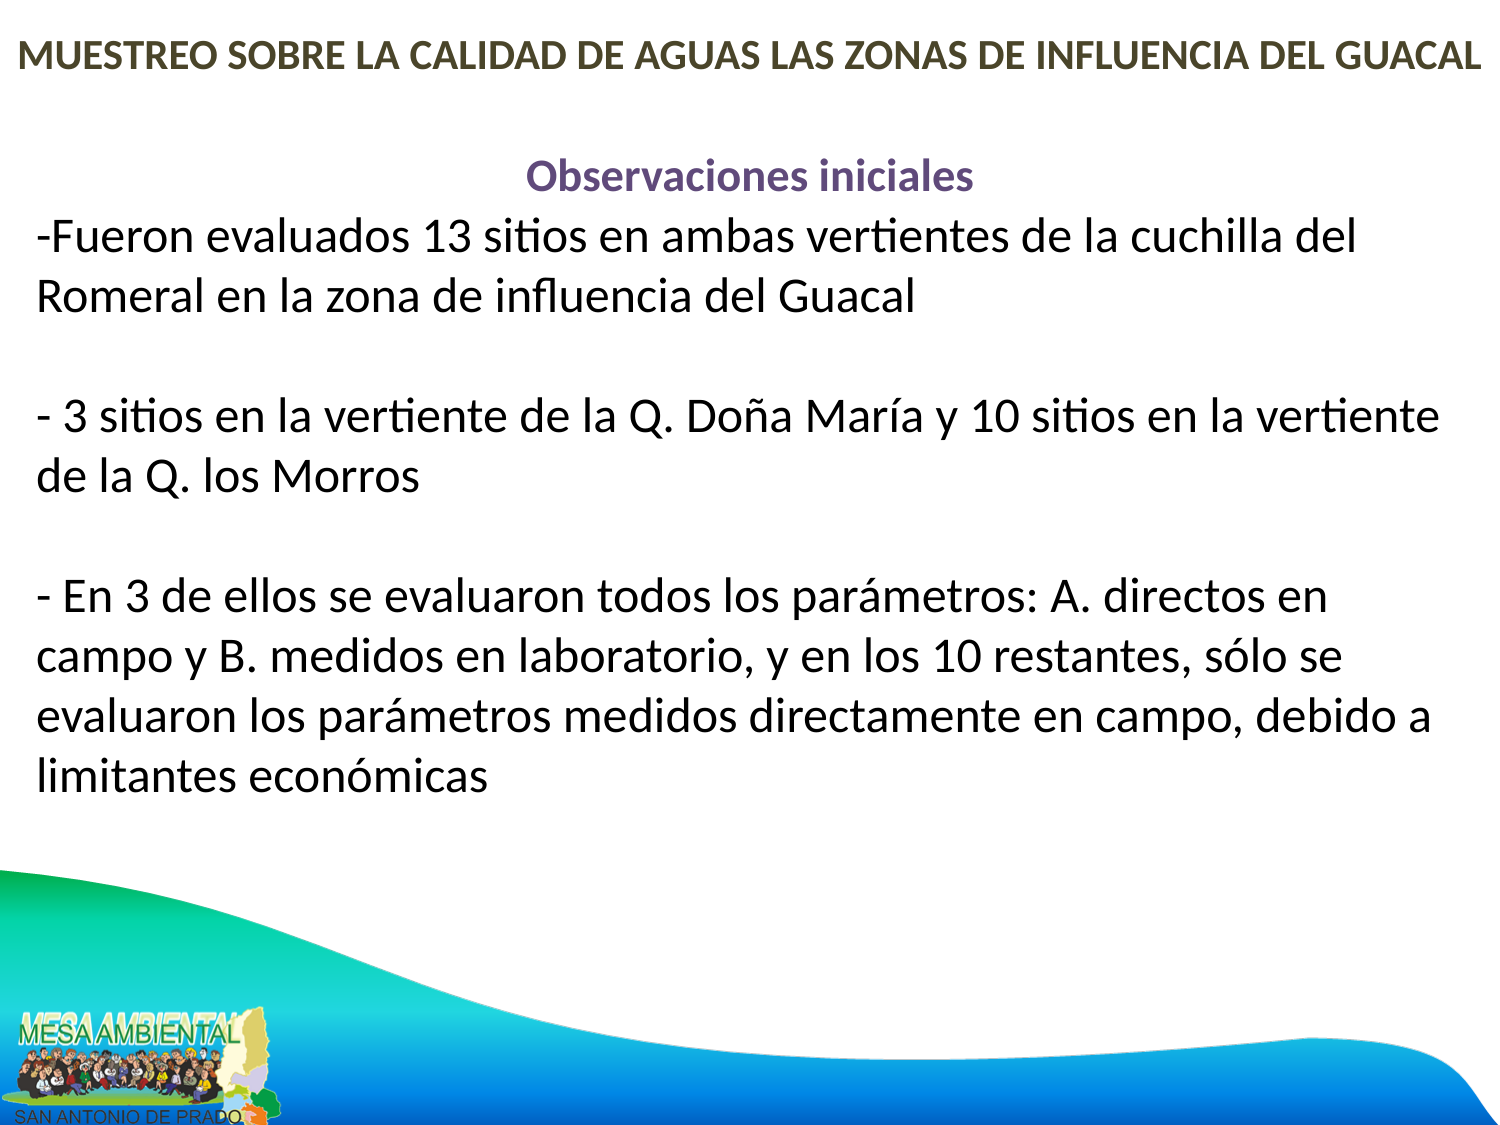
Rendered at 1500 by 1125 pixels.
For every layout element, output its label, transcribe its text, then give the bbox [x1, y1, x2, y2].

text_box MUESTREO SOBRE LA CALIDAD DE AGUAS LAS ZONAS DE INFLUENCIA DEL GUACAL [0, 0, 1500, 138]
subtitle Observaciones iniciales [23, 138, 1477, 184]
picture [0, 870, 1500, 1125]
title -Fueron evaluados 13 sitios en ambas vertientes de la cuchilla del Romeral en la zona de influencia del Guacal - 3 sitios en la vertiente de la Q. Doña María y 10 sitios en la vertiente de la Q. los Morros - En 3 de ellos se evaluaron todos los parámetros: A. directos en campo y B. medidos en laboratorio, y en los 10 restantes, sólo se evaluaron los parámetros medidos directamente en campo, debido a limitantes económicas [20, 184, 1483, 868]
